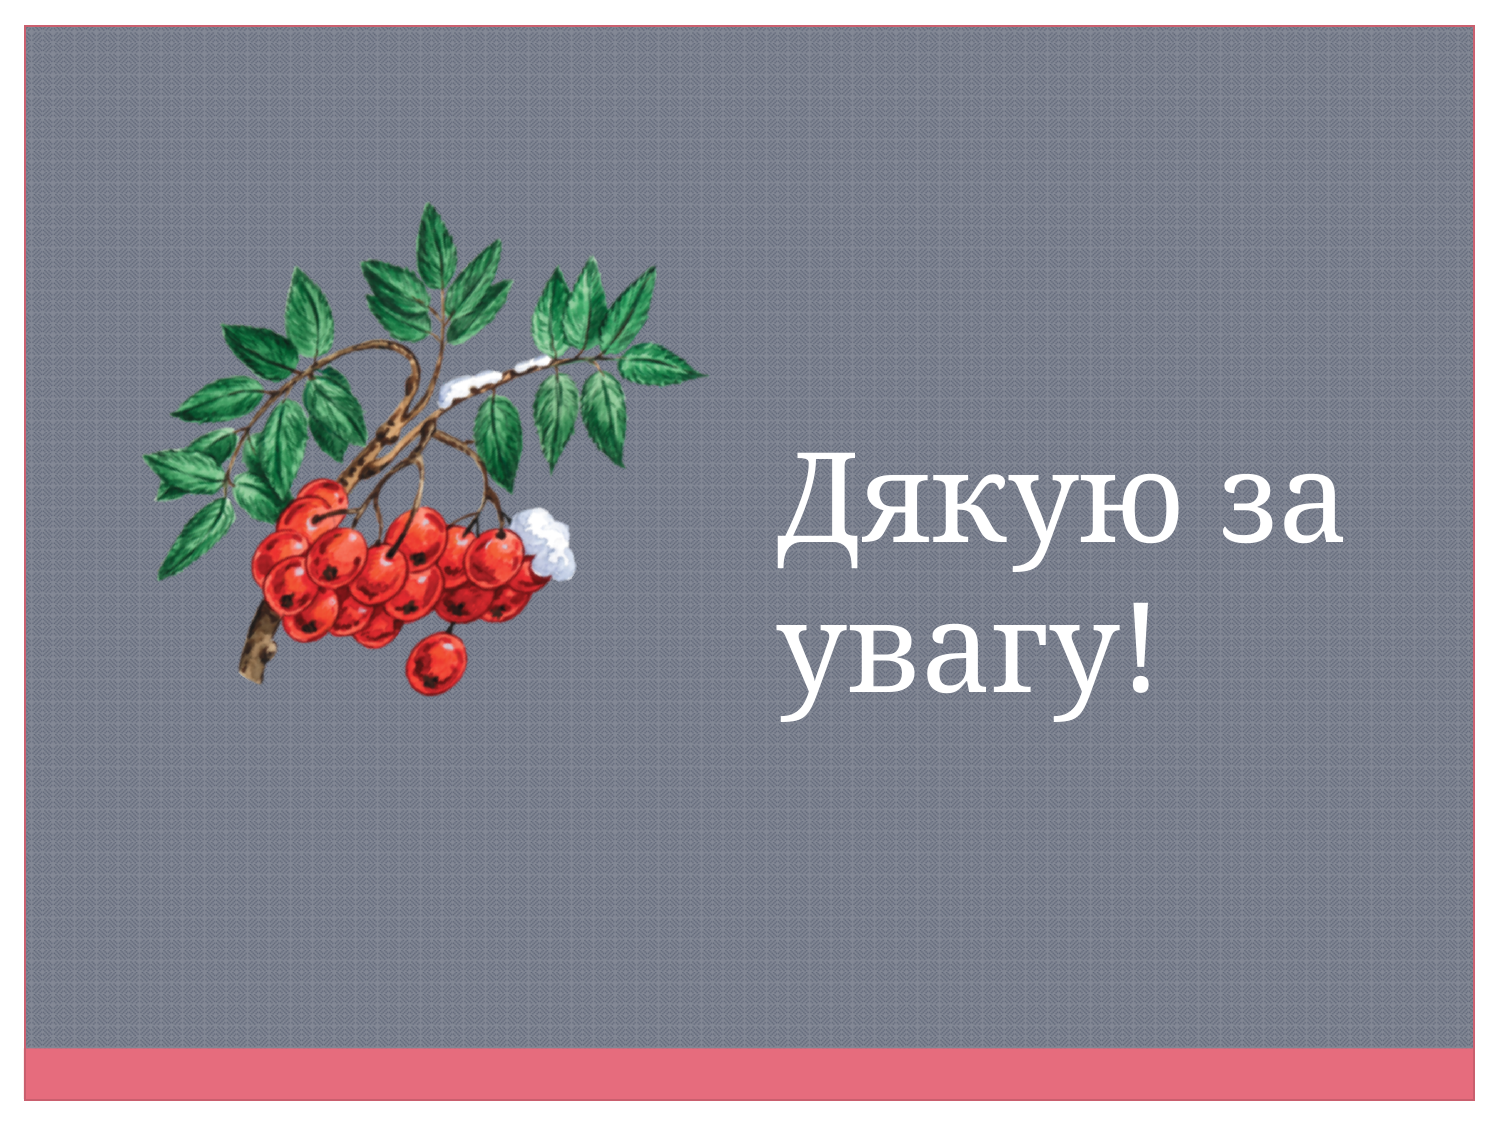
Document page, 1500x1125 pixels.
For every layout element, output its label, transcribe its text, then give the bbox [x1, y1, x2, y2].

text_box Дякую за увагу! [761, 410, 1407, 725]
picture [60, 72, 755, 797]
